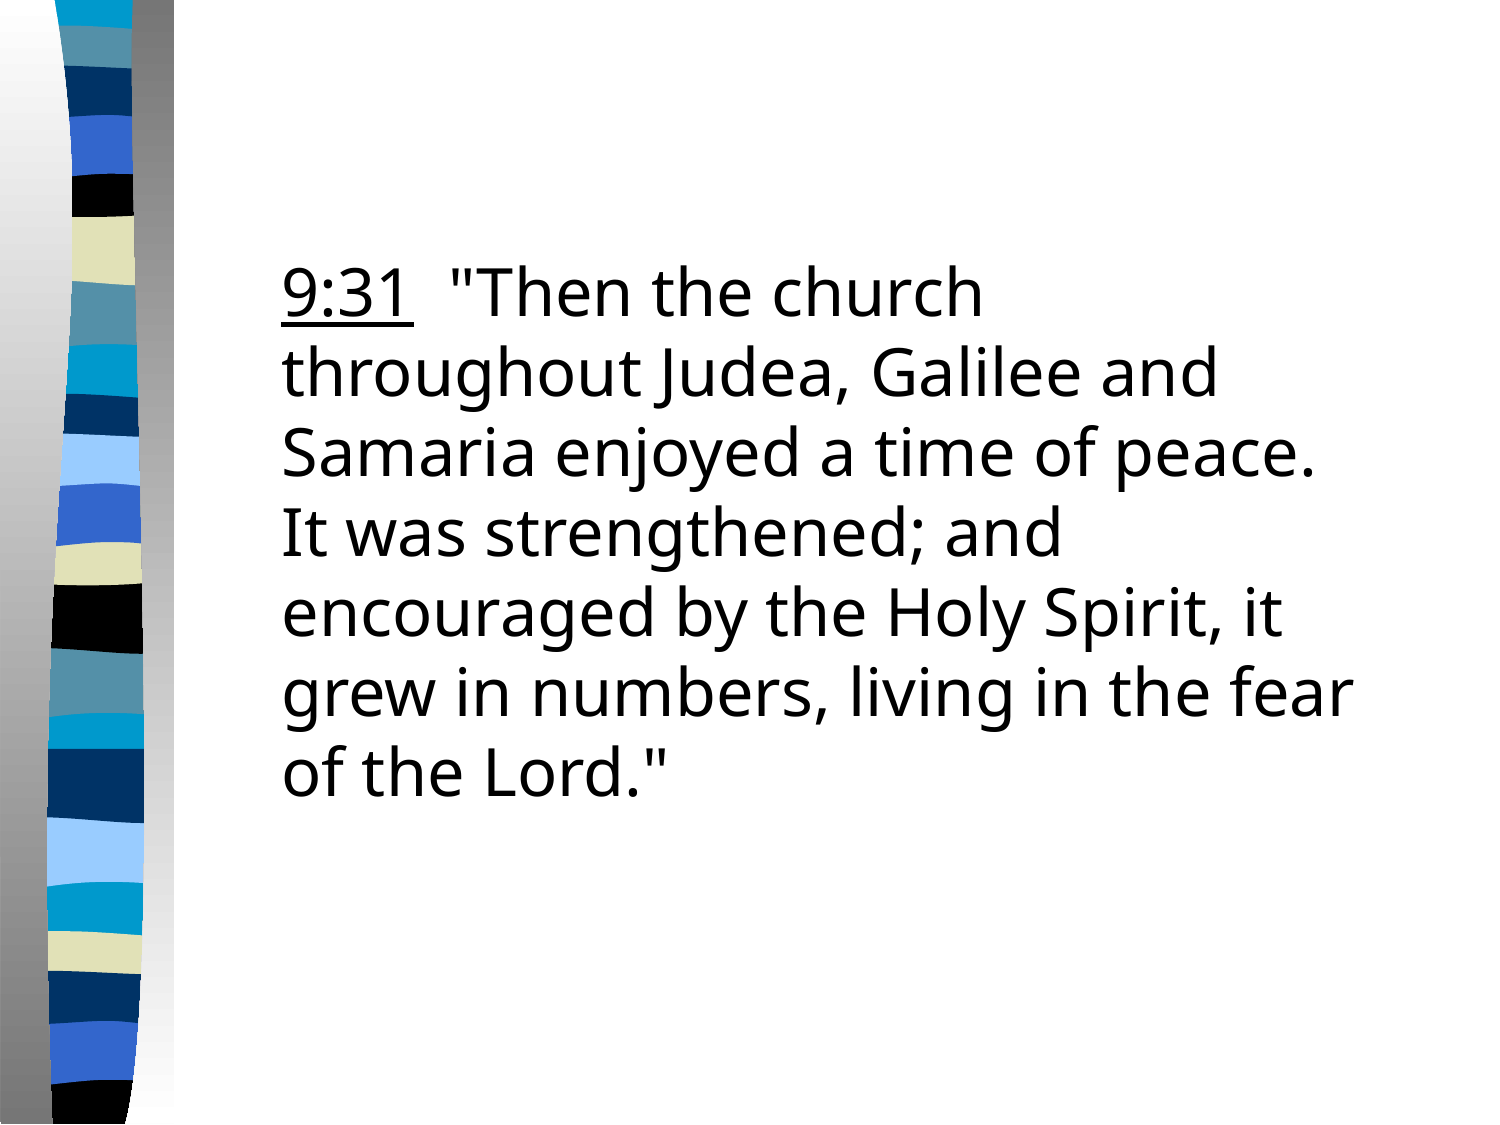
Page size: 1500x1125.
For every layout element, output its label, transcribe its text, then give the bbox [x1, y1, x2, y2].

text_box 9:31 "Then the church throughout Judea, Galilee and Samaria enjoyed a time of peace. It was strengthened; and encouraged by the Holy Spirit, it grew in numbers, living in the fear of the Lord." [274, 249, 1365, 836]
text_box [0, 0, 175, 1125]
